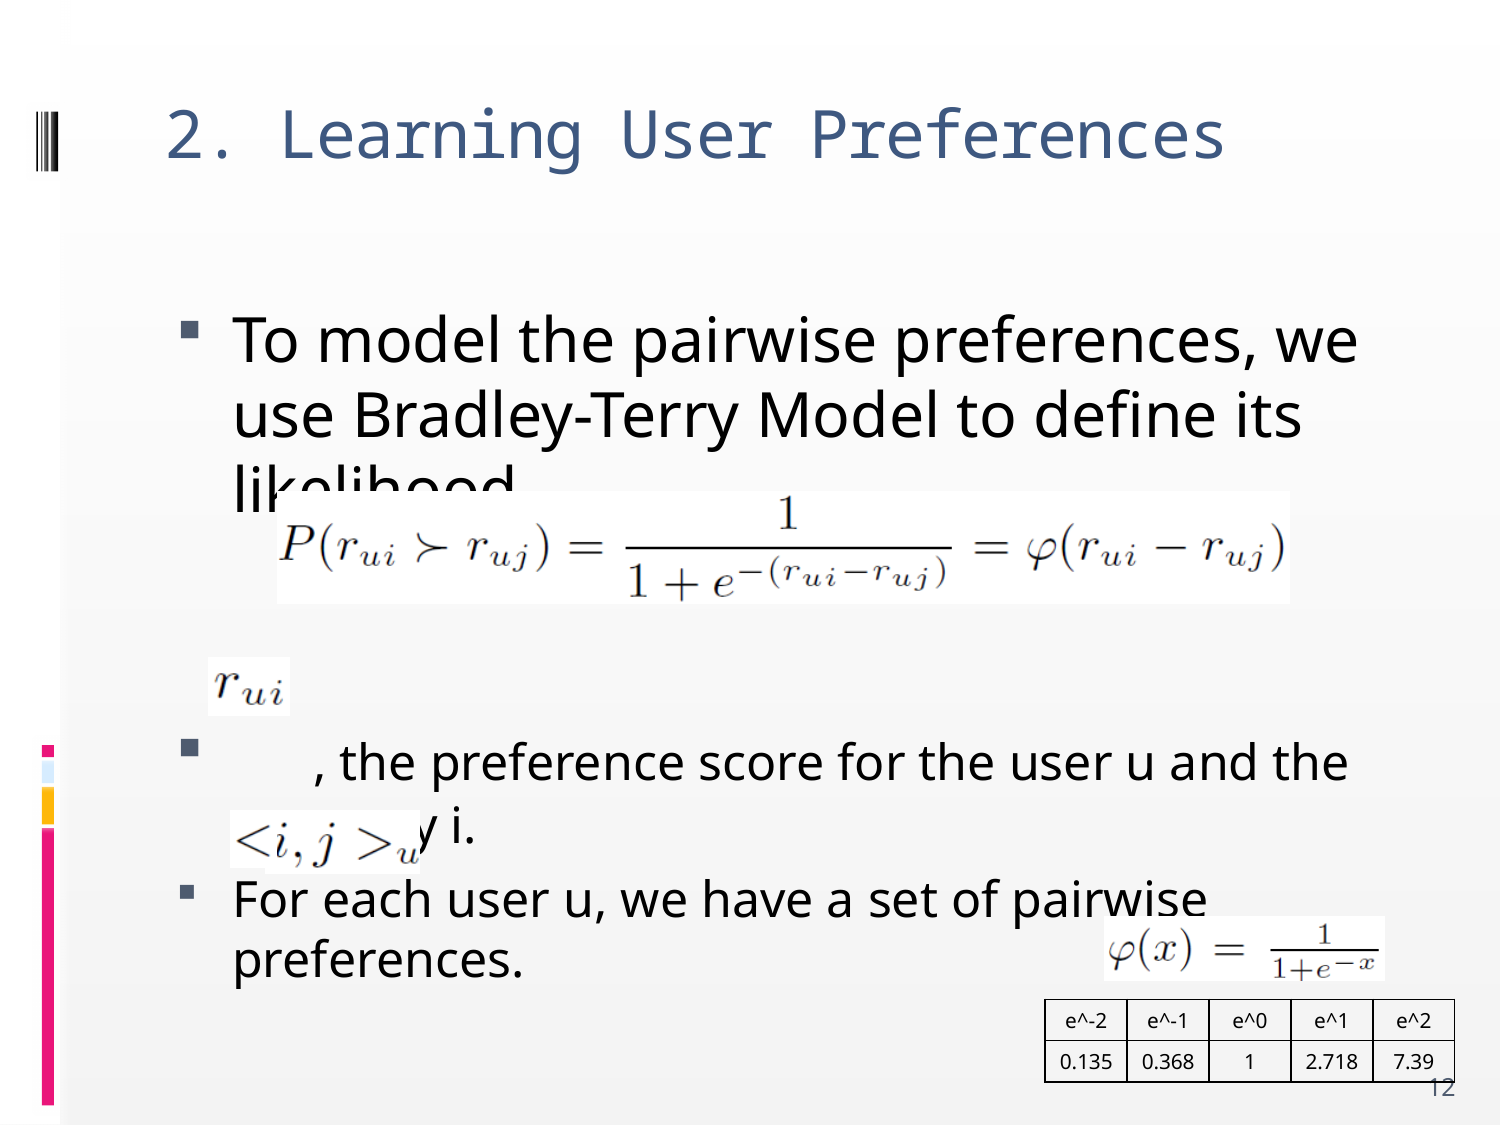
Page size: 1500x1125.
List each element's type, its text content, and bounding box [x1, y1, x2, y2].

table_cell 2.718 [1292, 1041, 1372, 1081]
table_cell 7.39 [1374, 1041, 1454, 1081]
table_header e^-1 [1128, 1000, 1208, 1040]
table_cell 1 [1210, 1041, 1290, 1081]
picture [208, 656, 290, 717]
table_cell 0.135 [1046, 1041, 1126, 1081]
table_header e^0 [1210, 1000, 1290, 1040]
picture [1103, 916, 1385, 981]
table_header e^1 [1292, 1000, 1372, 1040]
picture [229, 810, 277, 869]
table_header e^2 [1374, 1000, 1454, 1040]
title 2. Learning User Preferences [150, 83, 1425, 234]
list To model the pairwise preferences, we use Bradley-Terry Model to define its likelihood. , the preference score for the user u and the category i. For each user u, we have a set of pairwise preferences. [150, 292, 1425, 1043]
picture [284, 809, 420, 874]
table_cell 0.368 [1128, 1041, 1208, 1081]
table_header e^-2 [1046, 1000, 1126, 1040]
slide_number 12 [1412, 1052, 1488, 1113]
picture [276, 491, 1291, 605]
